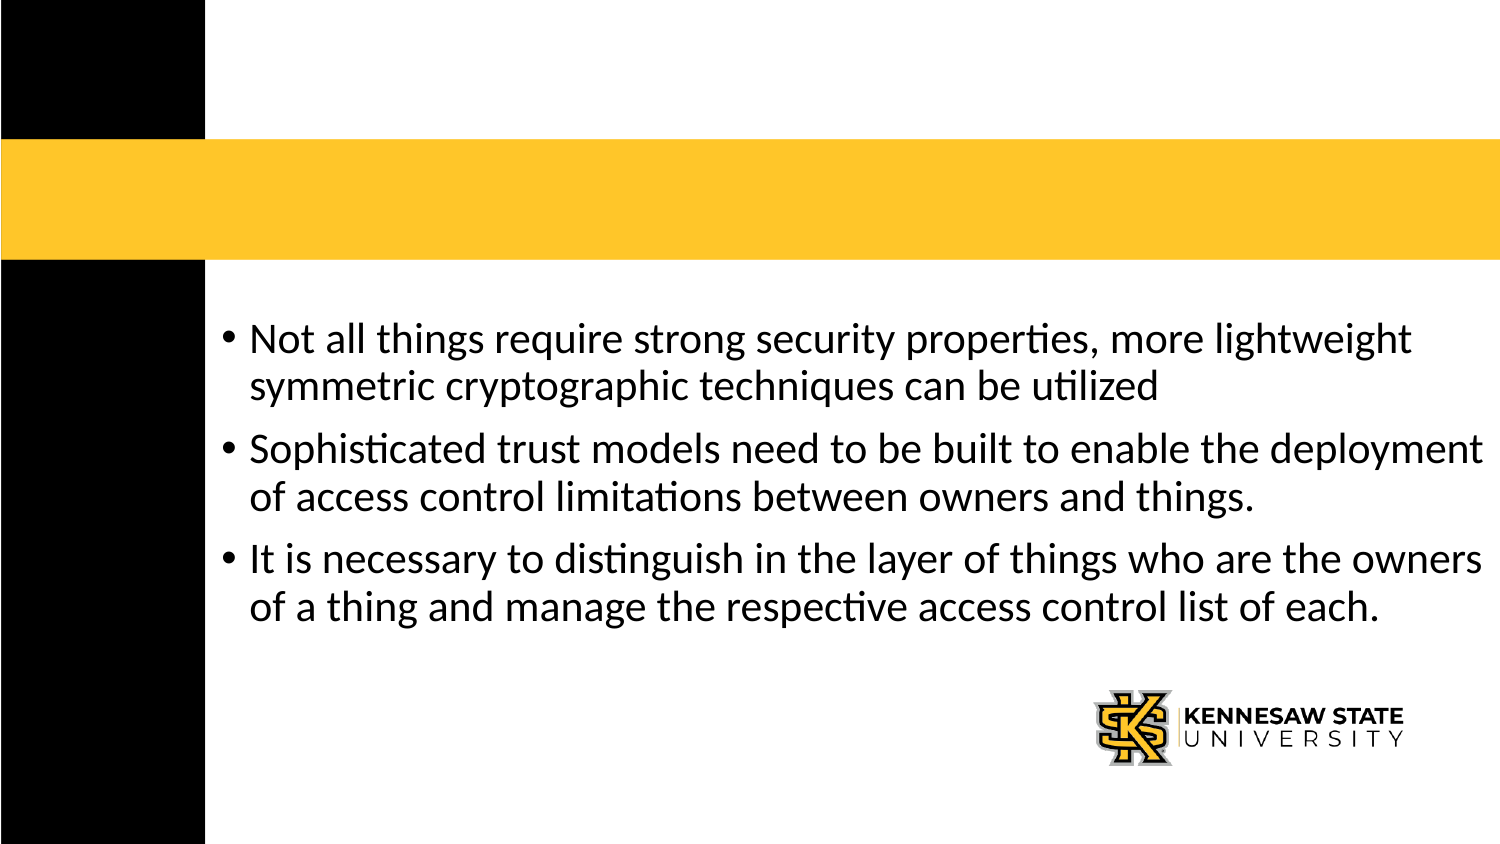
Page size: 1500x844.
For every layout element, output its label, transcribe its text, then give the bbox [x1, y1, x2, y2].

picture [0, 0, 1500, 844]
list Not all things require strong security properties, more lightweight symmetric cryptographic techniques can be utilized Sophisticated trust models need to be built to enable the deployment of access control limitations between owners and things. It is necessary to distinguish in the layer of things who are the owners of a thing and manage the respective access control list of each. [206, 308, 1500, 844]
